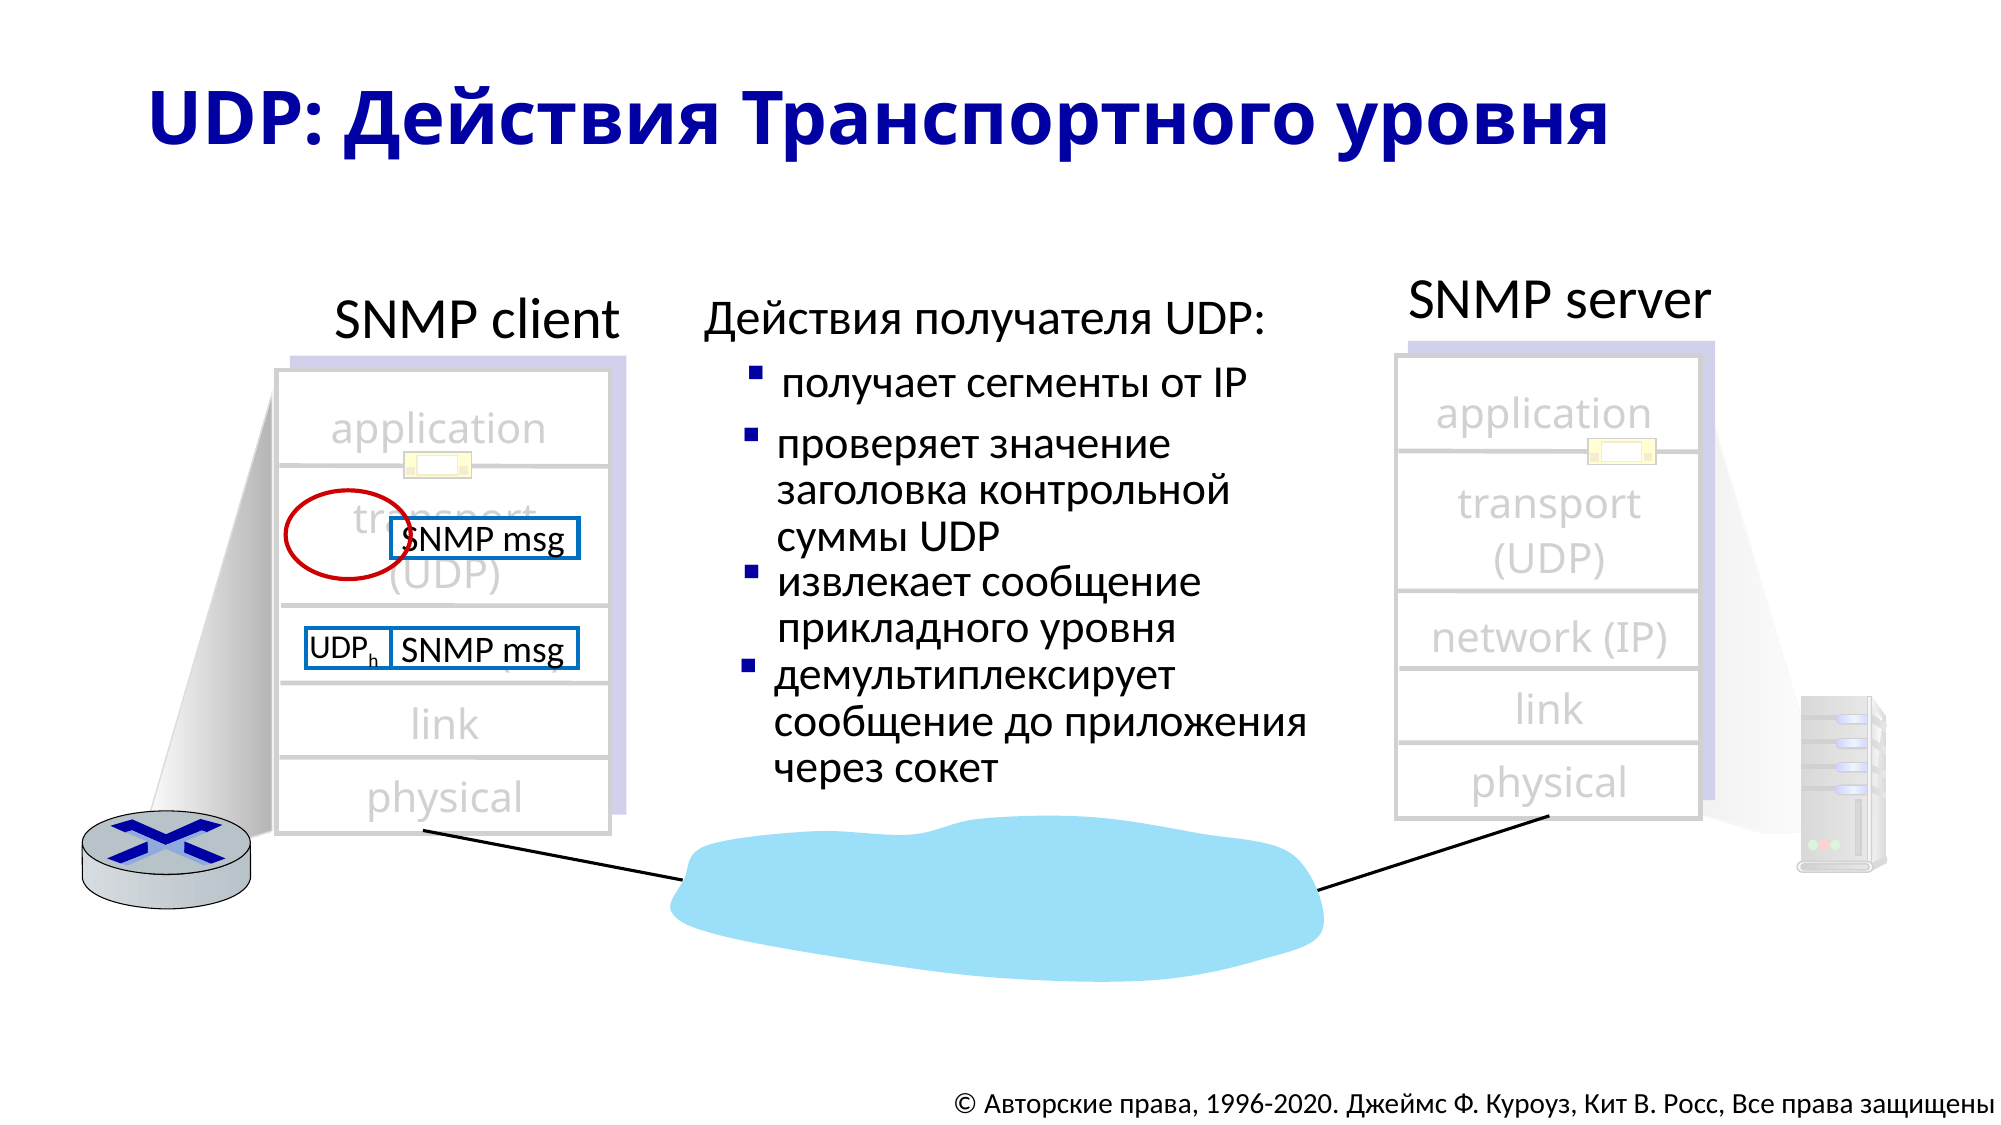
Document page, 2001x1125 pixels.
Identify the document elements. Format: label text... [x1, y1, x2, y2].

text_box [82, 810, 251, 909]
text_box получает сегменты от IP [719, 344, 1348, 414]
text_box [386, 506, 593, 568]
text_box SNMP client [319, 272, 637, 358]
text_box [271, 353, 633, 837]
text_box [670, 815, 1324, 982]
text_box SNMP server [1393, 252, 1728, 332]
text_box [294, 617, 593, 678]
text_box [1588, 438, 1656, 465]
text_box [1368, 332, 1931, 875]
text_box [1797, 696, 1888, 873]
text_box [150, 397, 271, 838]
text_box извлекает сообщение прикладного уровня [715, 569, 1343, 660]
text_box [1307, 815, 1550, 894]
text_box демультиплексирует сообщение до приложения через сокет [712, 644, 1340, 800]
text_box © Авторские права, 1996-2020. Джеймс Ф. Куроуз, Кит В. Росс, Все права защищены [603, 1072, 2000, 1125]
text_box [422, 830, 683, 881]
title UDP: Действия Транспортного уровня [131, 47, 1952, 195]
text_box проверяет значение заголовка контрольной суммы UDP [715, 413, 1343, 569]
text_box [403, 452, 472, 479]
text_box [276, 355, 627, 834]
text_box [1395, 340, 1716, 819]
text_box Действия получателя UDP: [689, 276, 1329, 352]
